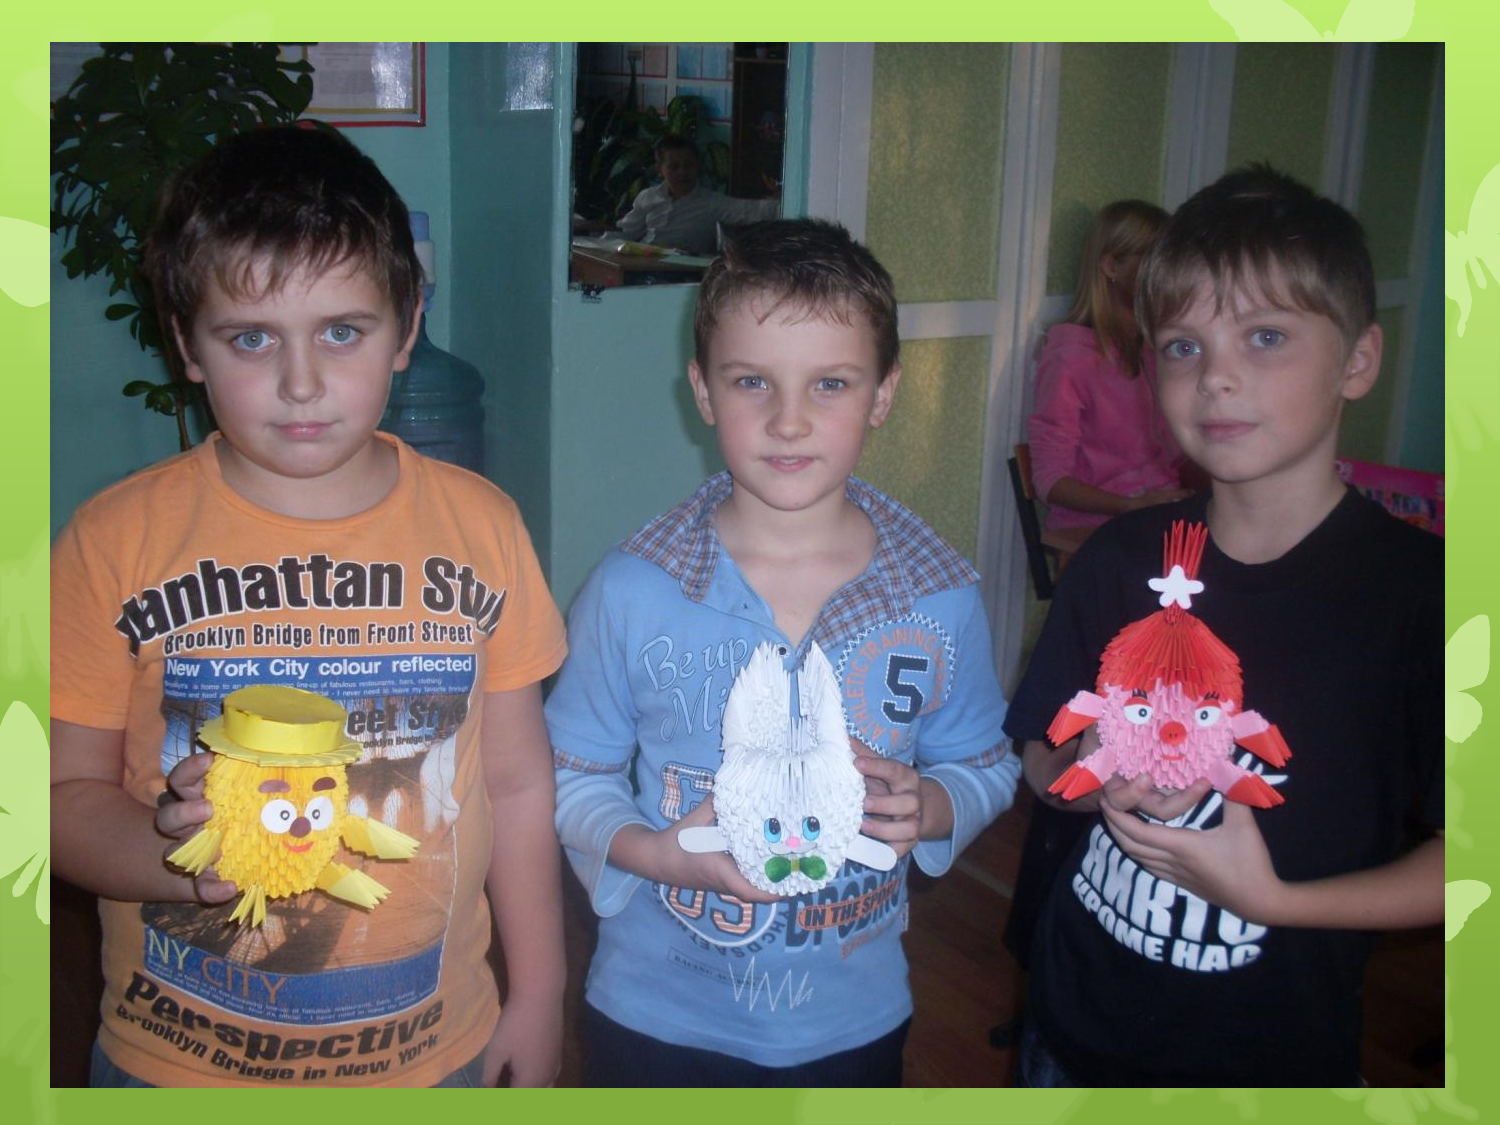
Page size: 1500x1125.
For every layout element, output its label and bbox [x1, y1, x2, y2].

picture [49, 42, 1445, 1089]
